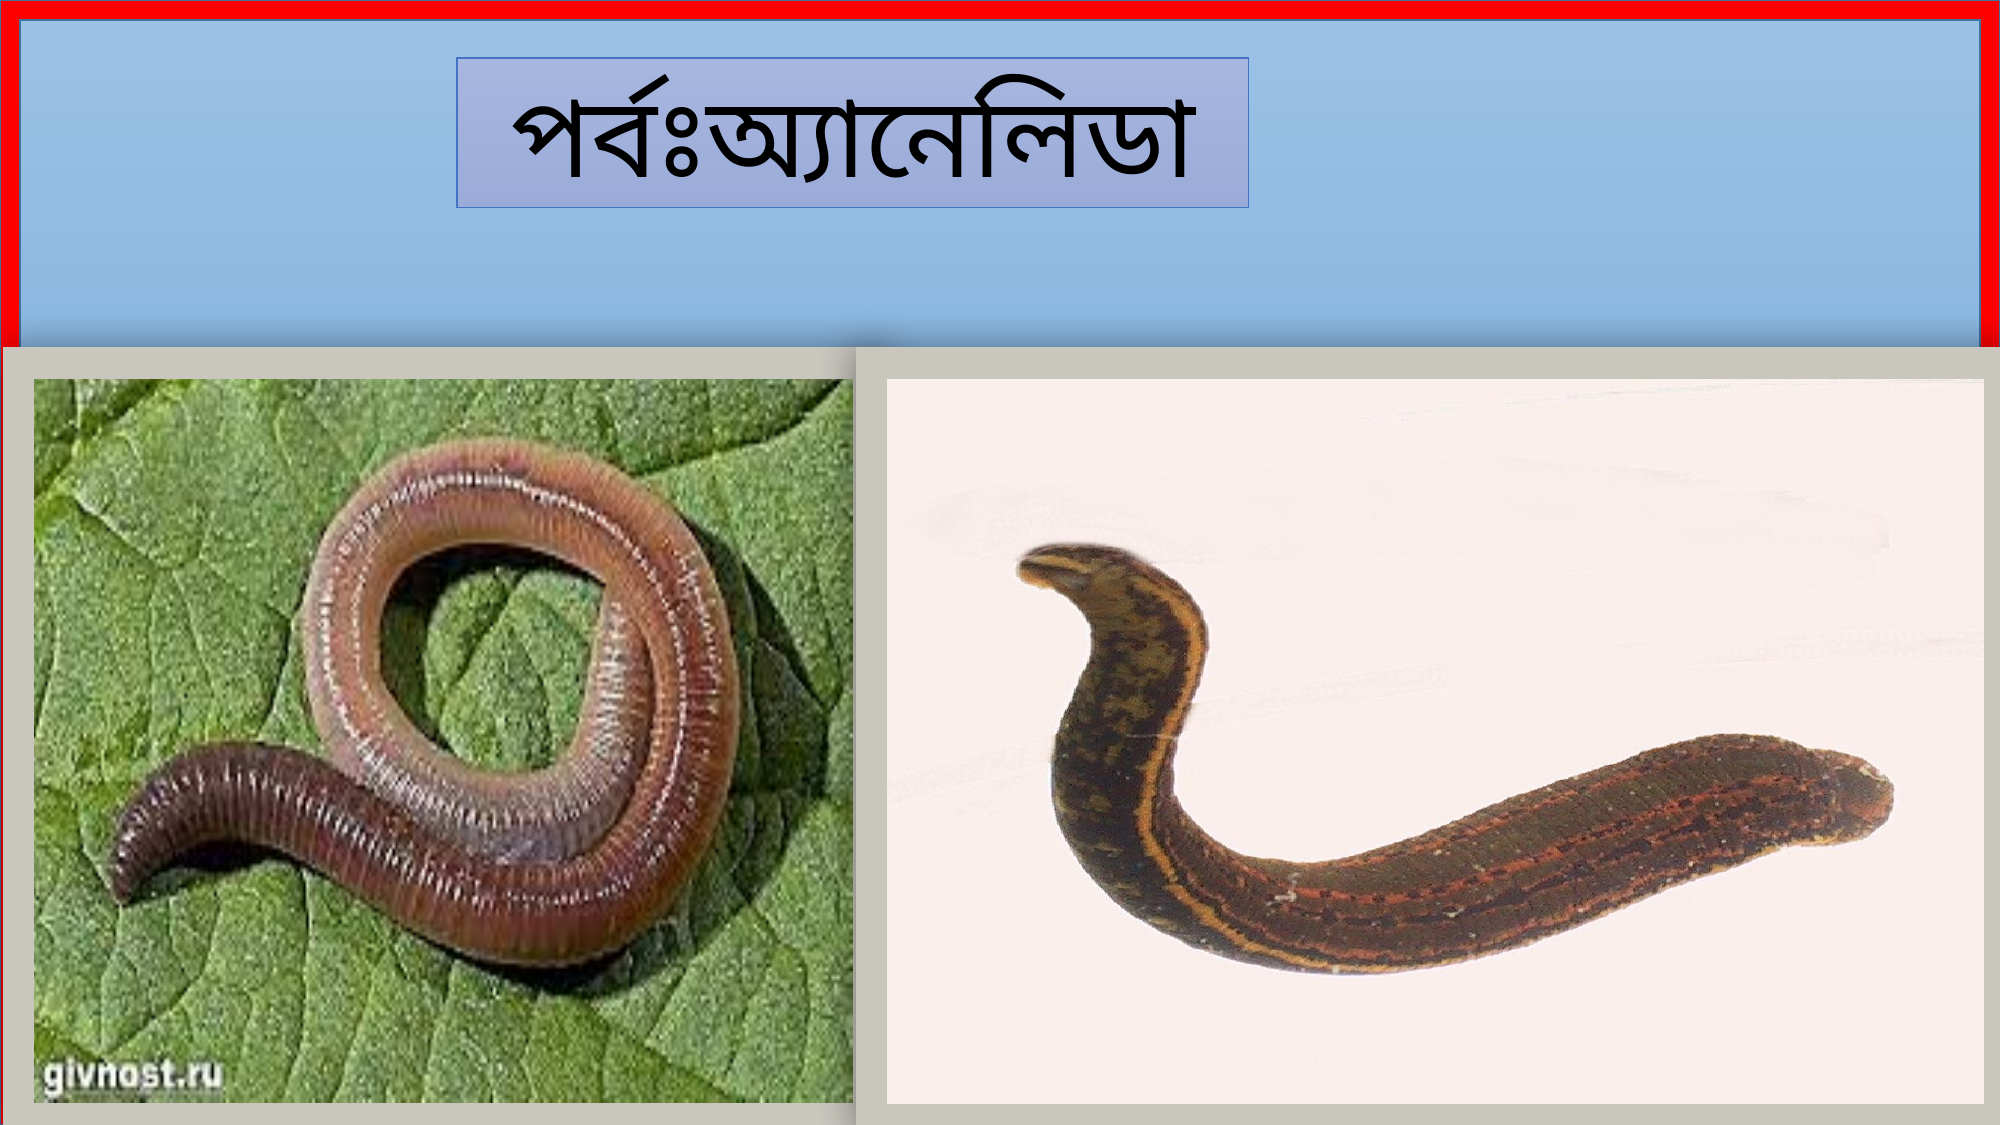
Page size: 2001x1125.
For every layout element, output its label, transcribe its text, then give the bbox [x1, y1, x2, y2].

text_box [0, 0, 2000, 327]
picture [34, 378, 853, 1104]
picture [886, 378, 1984, 1104]
text_box পর্বঃঅ্যানেলিডা [456, 57, 1249, 208]
